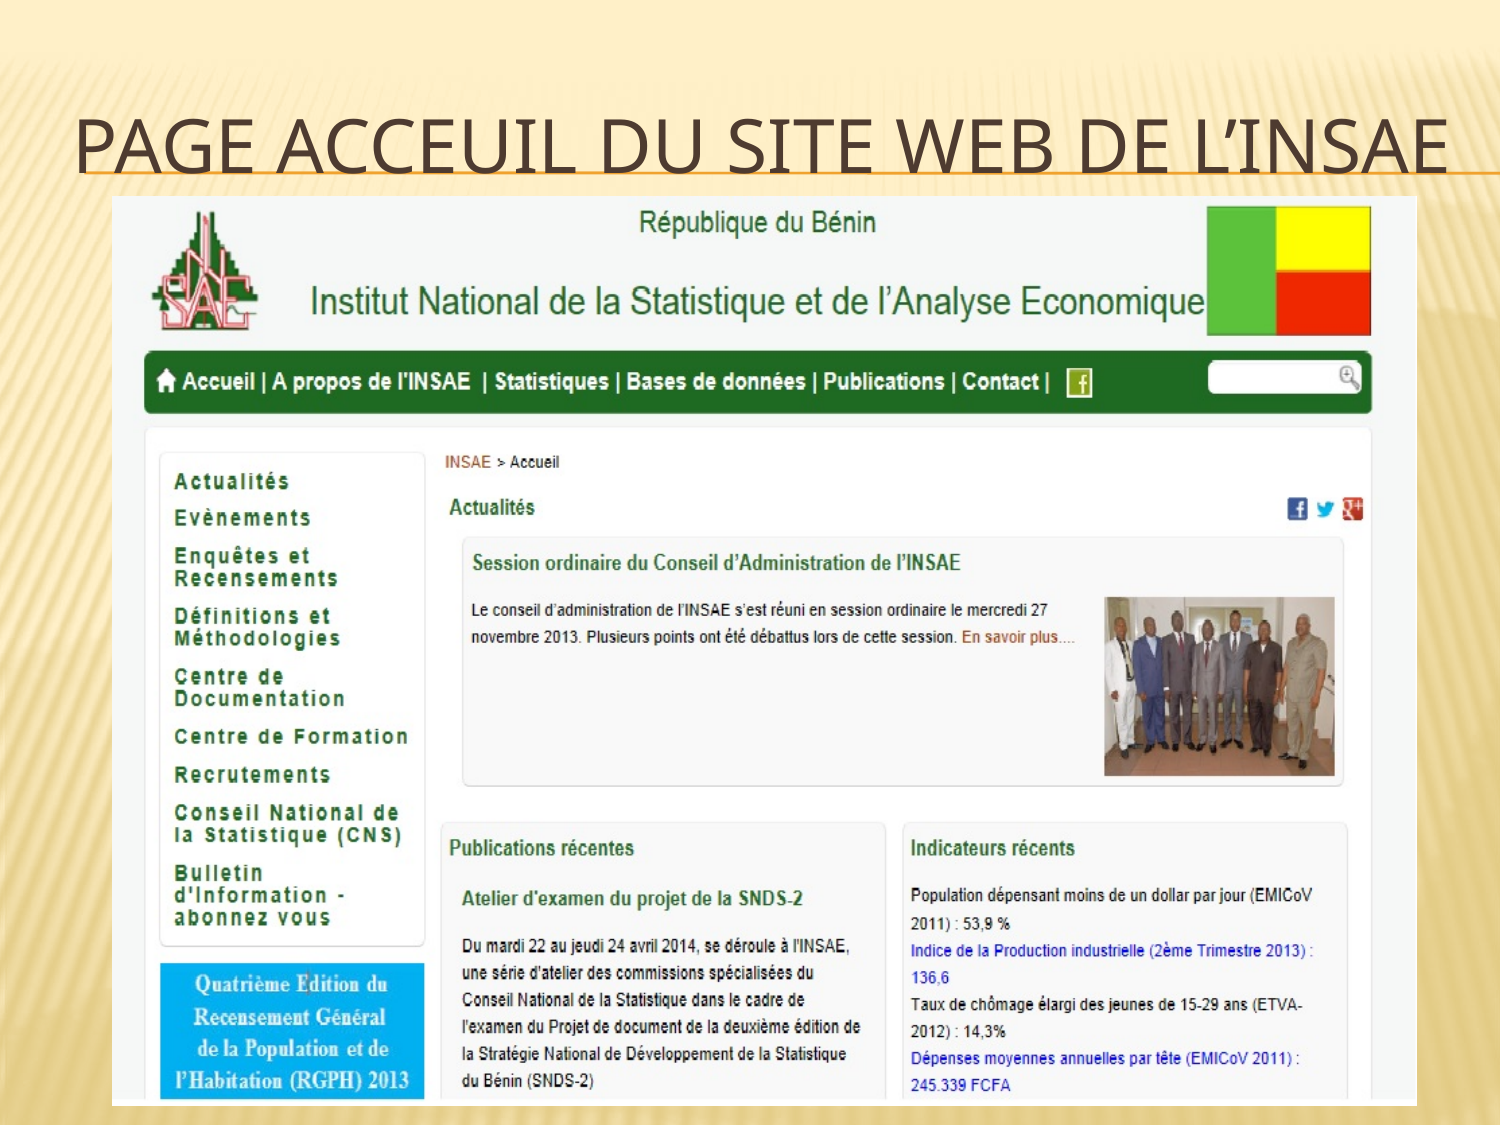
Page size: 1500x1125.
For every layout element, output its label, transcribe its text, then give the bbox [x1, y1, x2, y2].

title Page acceuil du site web de l’insae [50, 75, 1475, 213]
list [111, 195, 1417, 1107]
